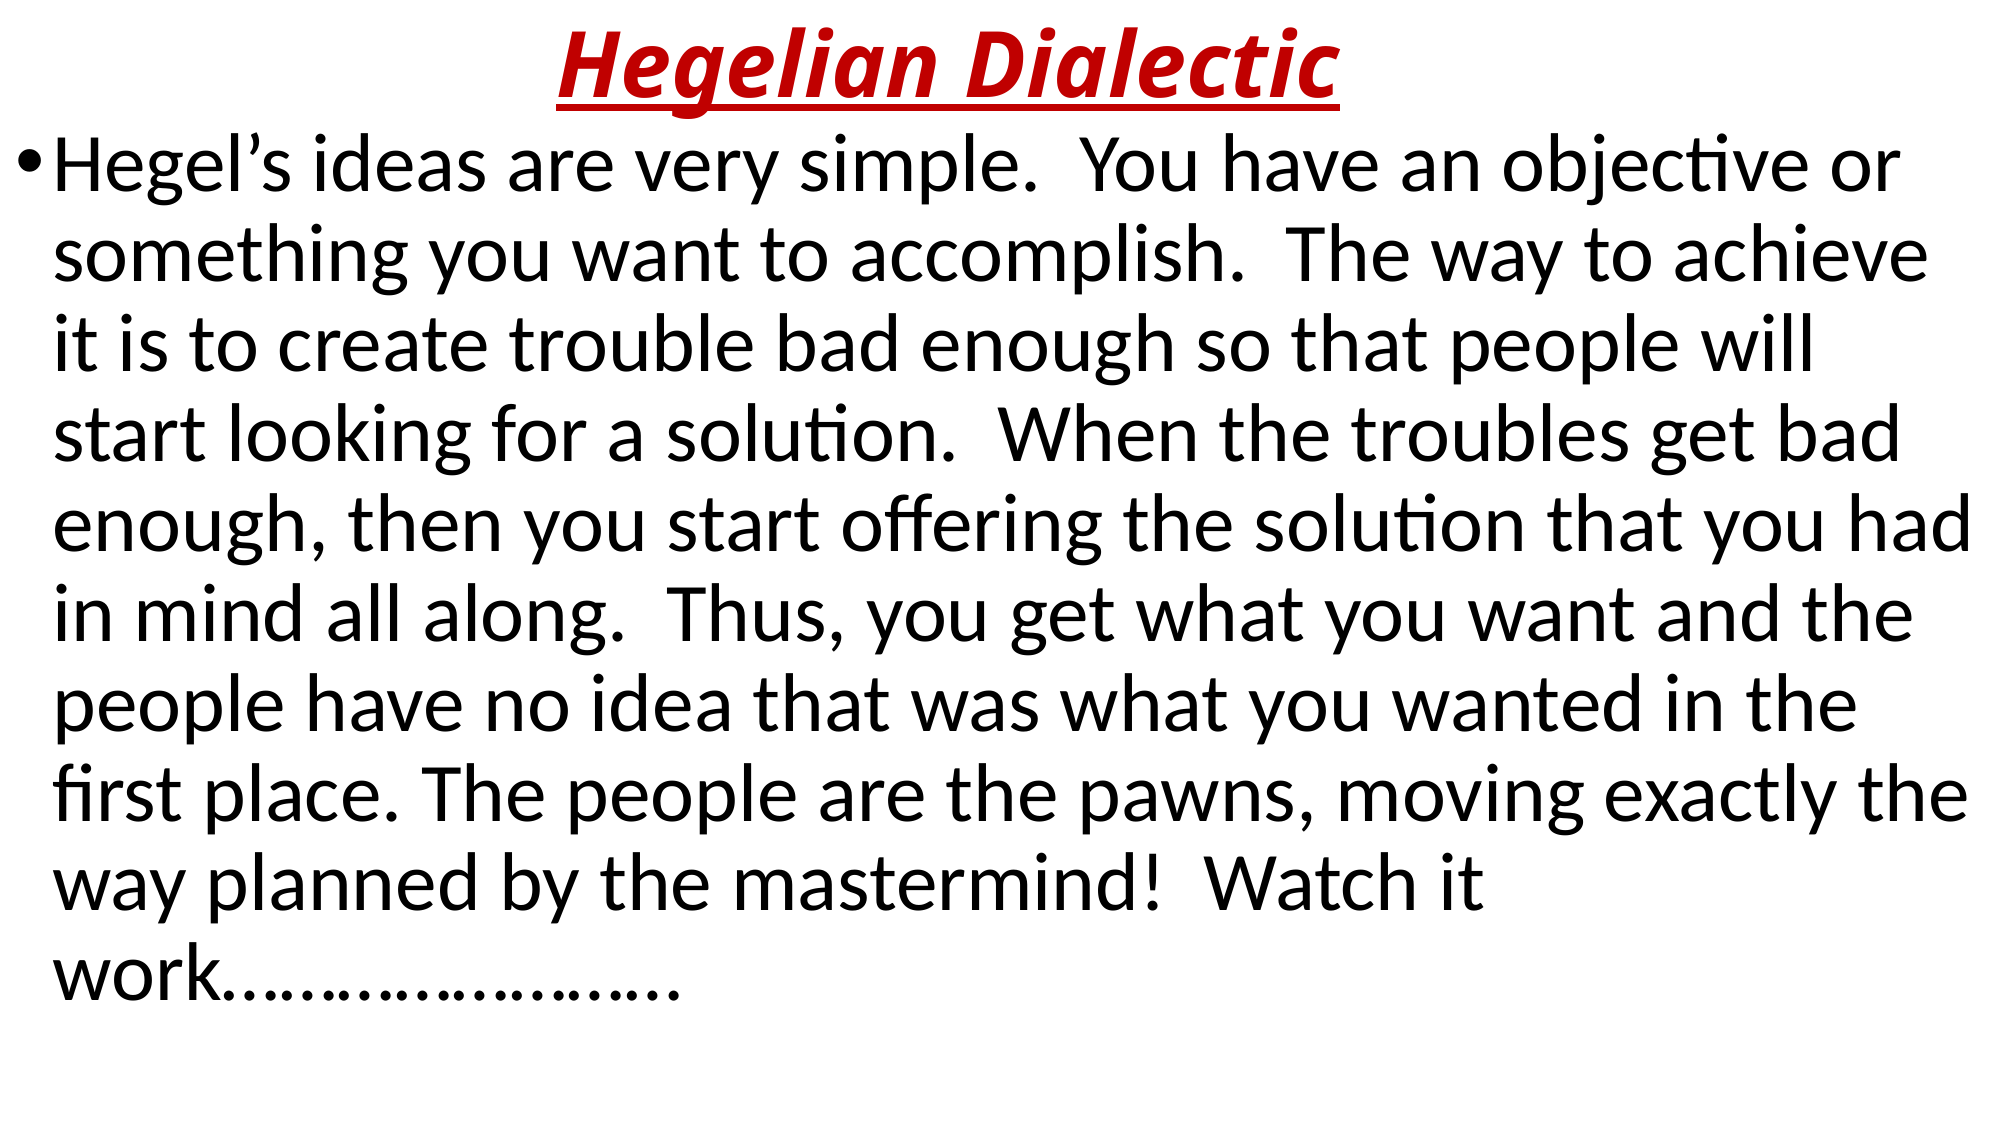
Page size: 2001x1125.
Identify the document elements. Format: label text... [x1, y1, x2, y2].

title Hegelian Dialectic [137, 0, 1863, 112]
list Hegel’s ideas are very simple. You have an objective or something you want to accomplish. The way to achieve it is to create trouble bad enough so that people will start looking for a solution. When the troubles get bad enough, then you start offering the solution that you had in mind all along. Thus, you get what you want and the people have no idea that was what you wanted in the first place. The people are the pawns, moving exactly the way planned by the mastermind! Watch it work…………………… [0, 112, 2000, 1125]
